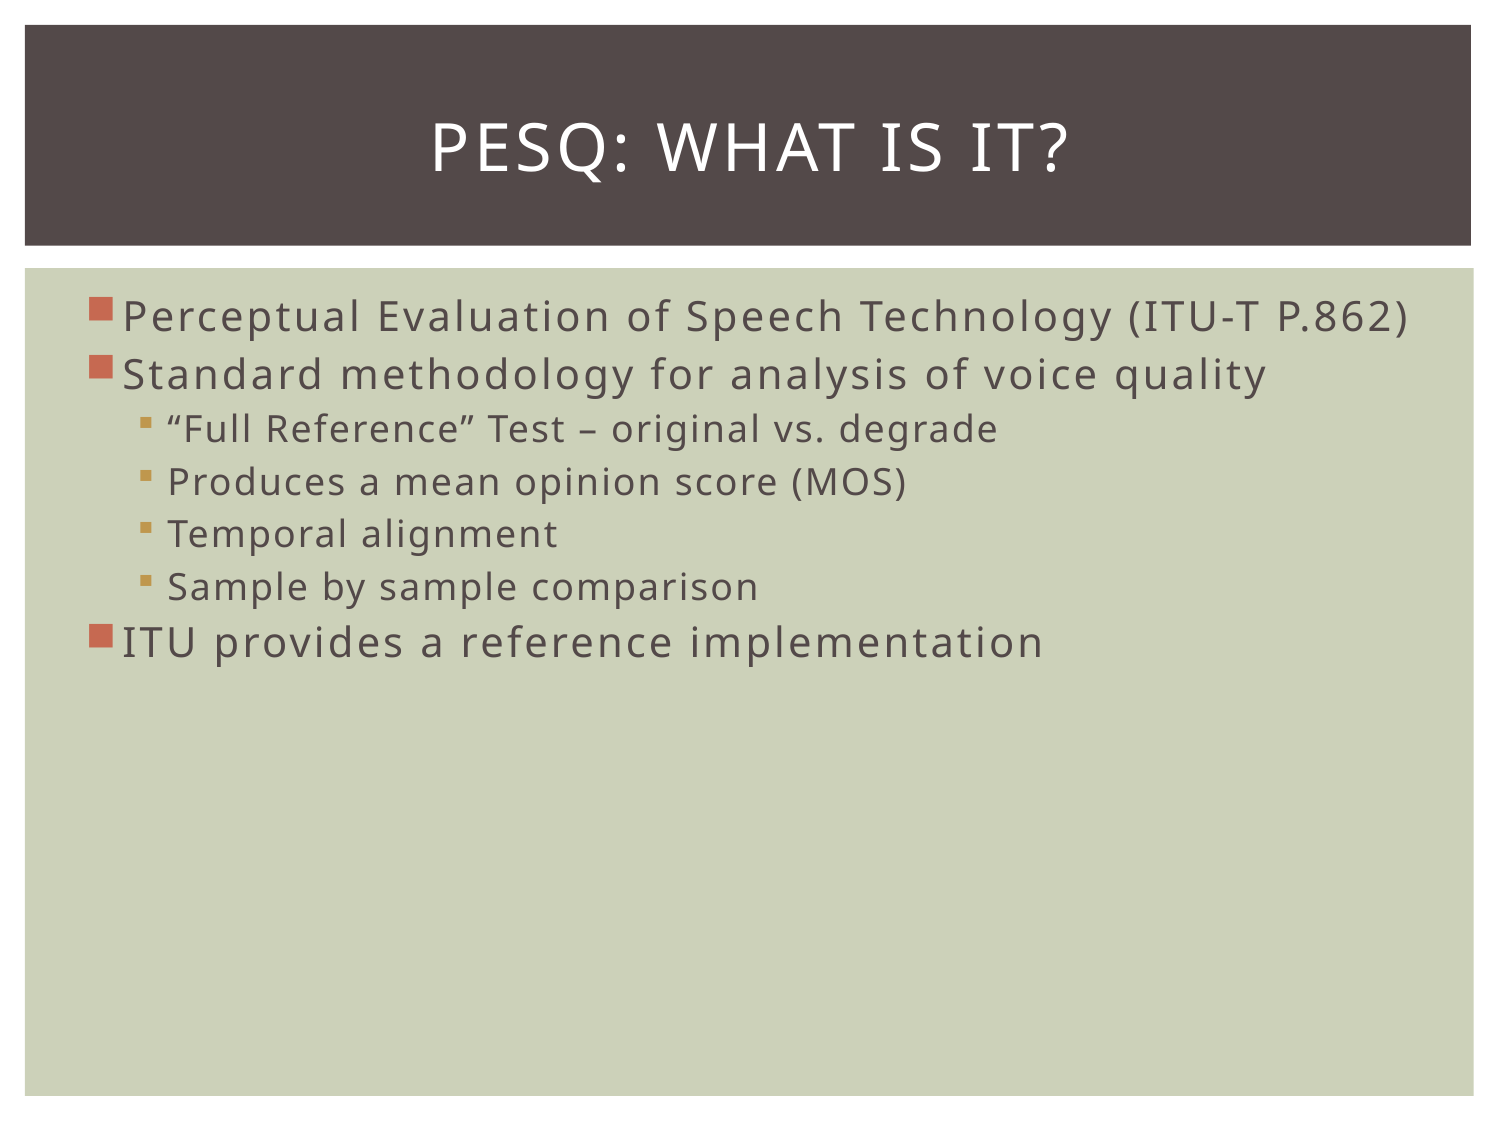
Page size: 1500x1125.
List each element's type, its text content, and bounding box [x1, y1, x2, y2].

list Perceptual Evaluation of Speech Technology (ITU-T P.862) Standard methodology for analysis of voice quality “Full Reference” Test – original vs. degrade Produces a mean opinion score (MOS) Temporal alignment Sample by sample comparison ITU provides a reference implementation [62, 281, 1442, 1005]
title PESQ: What is it? [62, 58, 1438, 232]
